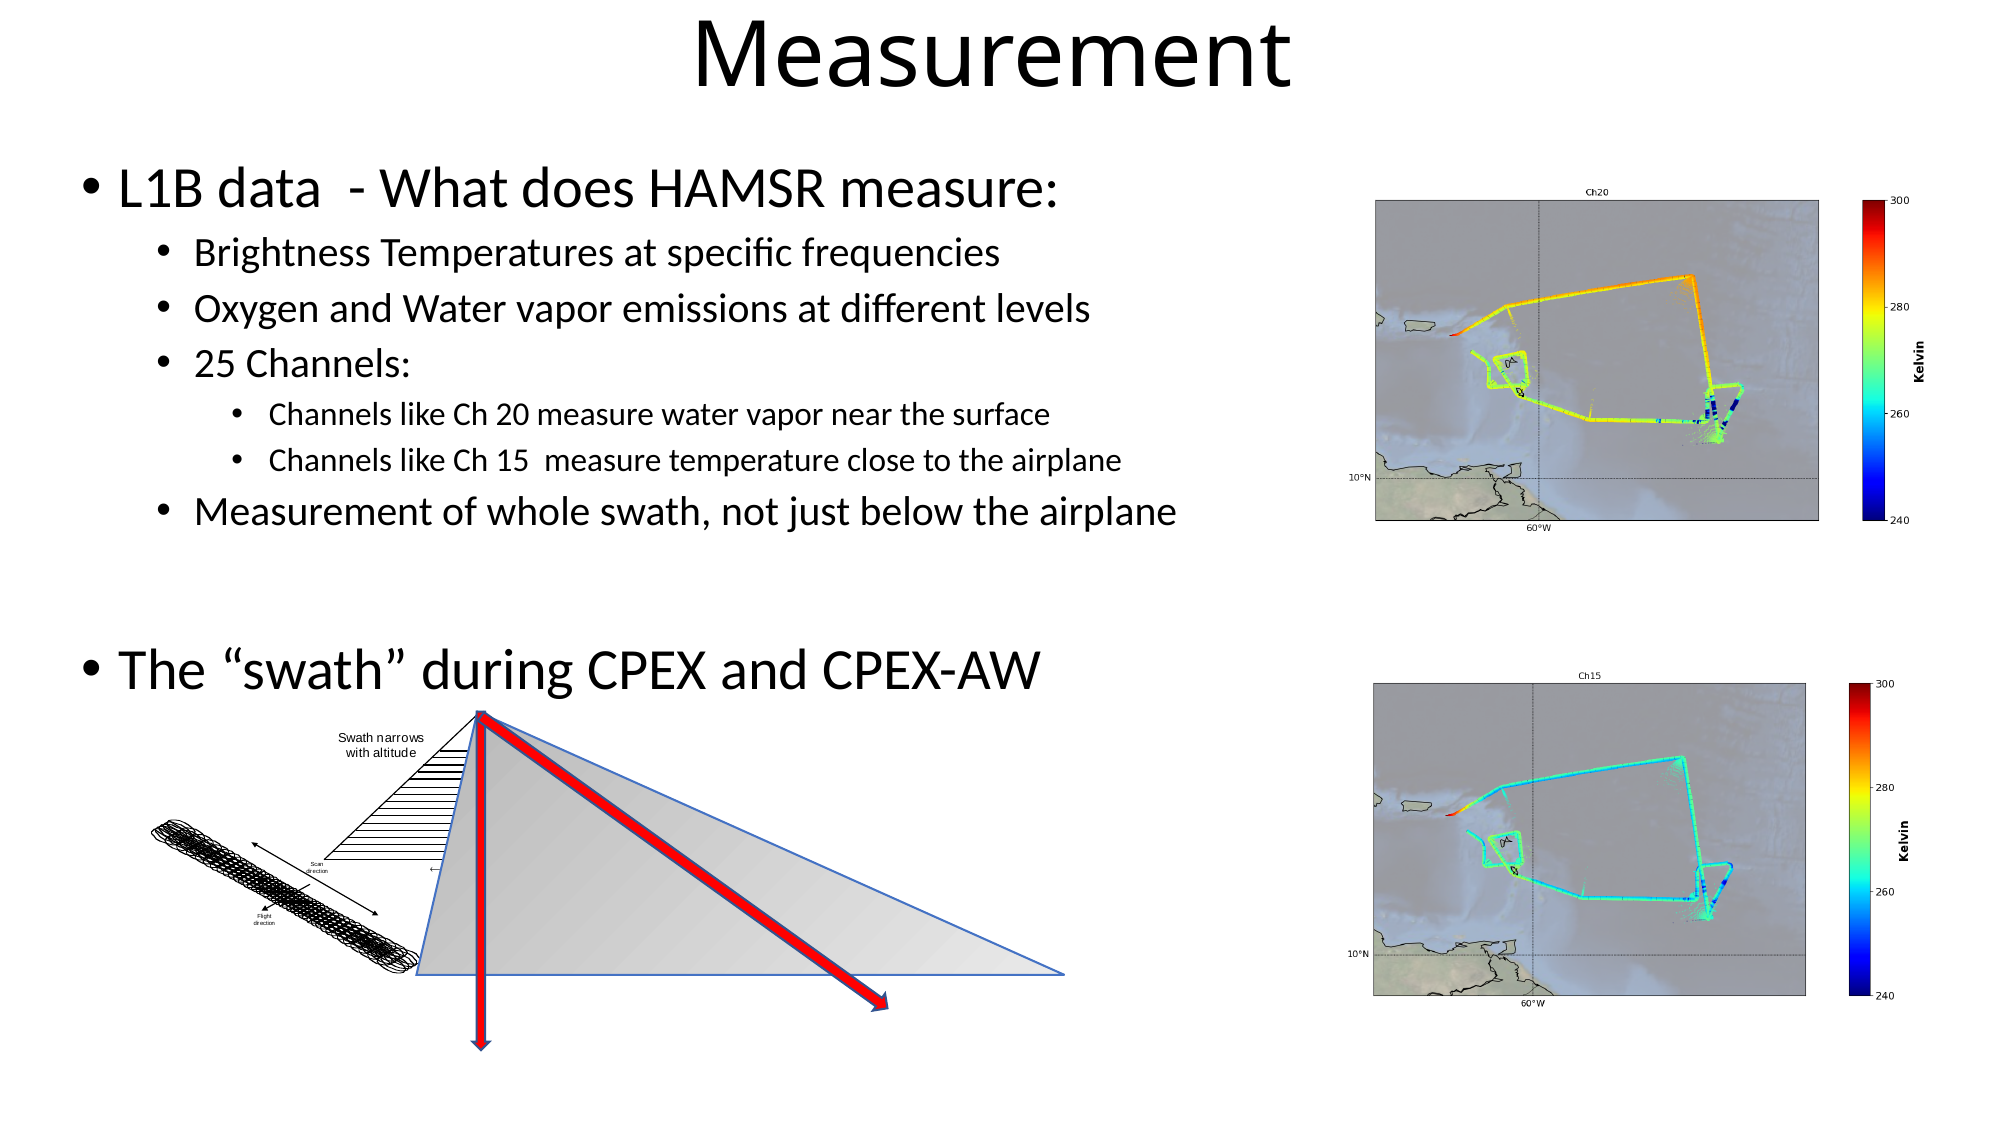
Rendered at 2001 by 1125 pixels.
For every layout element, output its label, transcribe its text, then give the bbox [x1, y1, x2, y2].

picture [144, 711, 634, 975]
text_box L1B data - What does HAMSR measure: Brightness Temperatures at specific frequencies Oxygen and Water vapor emissions at different levels 25 Channels: Channels like Ch 20 measure water vapor near the surface Channels like Ch 15 measure temperature close to the airplane Measurement of whole swath, not just below the airplane The “swath” during CPEX and CPEX-AW [66, 149, 1950, 1051]
picture [1293, 623, 1934, 1051]
picture [1293, 138, 1950, 577]
text_box Measurement [233, 0, 1750, 130]
